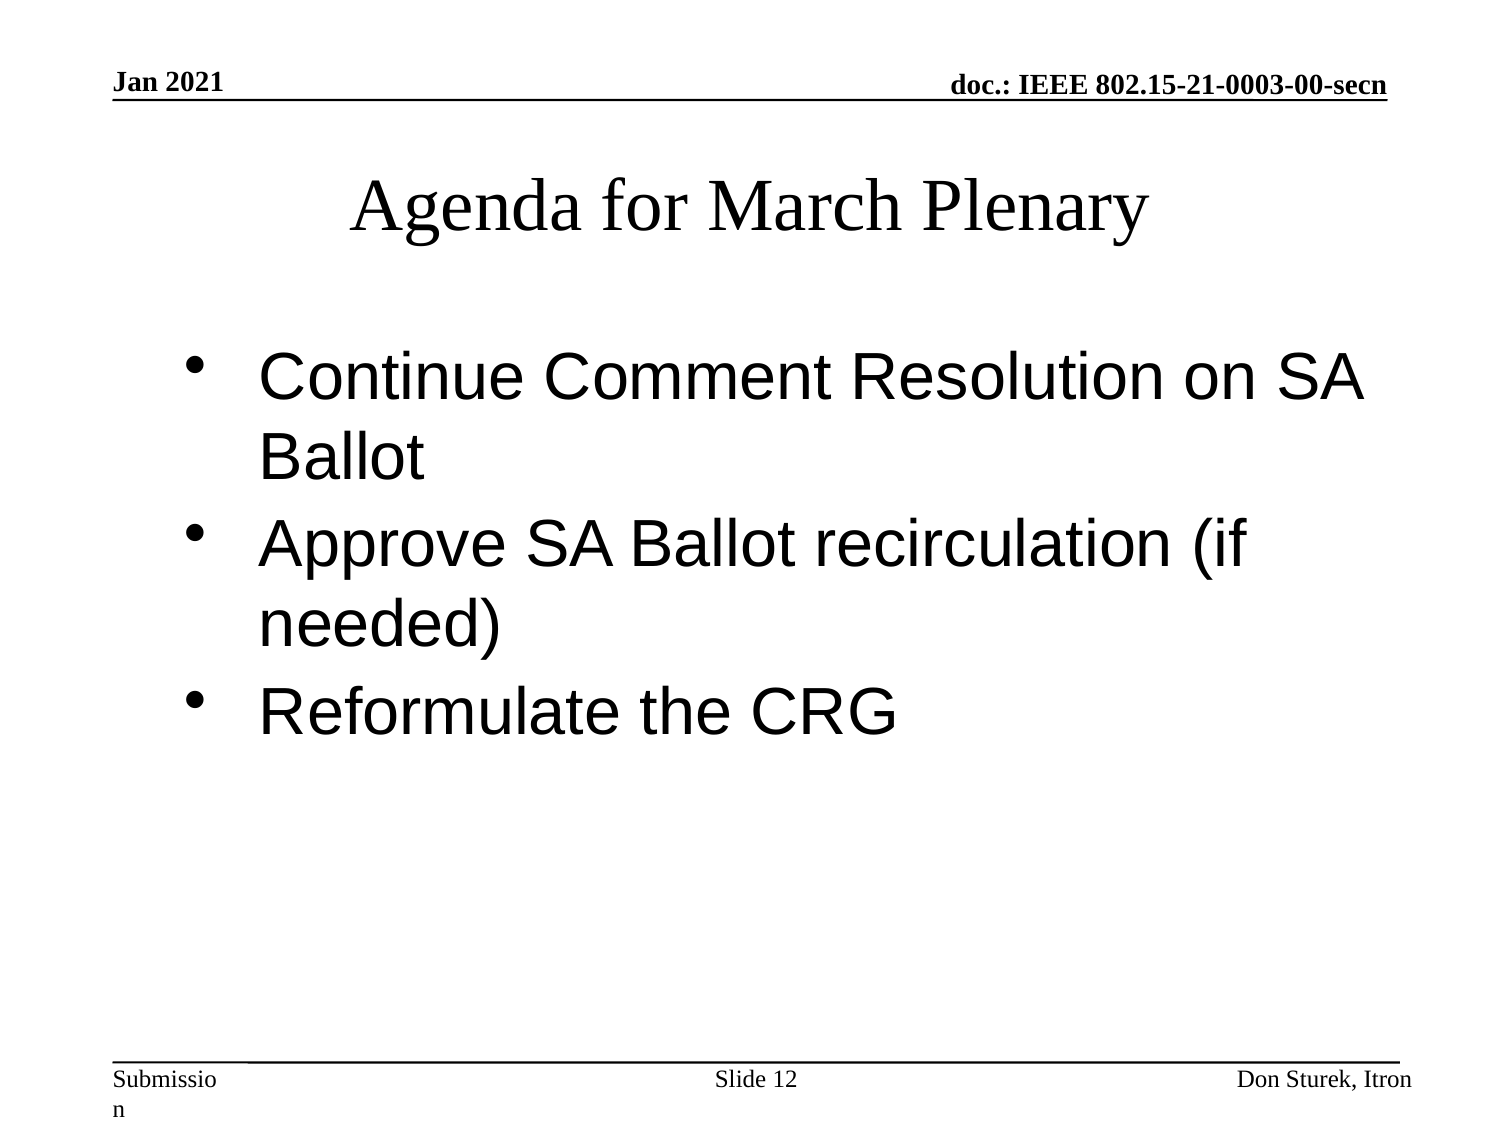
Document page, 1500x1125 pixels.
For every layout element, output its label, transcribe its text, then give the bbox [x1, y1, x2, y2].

list Continue Comment Resolution on SA Ballot Approve SA Ballot recirculation (if needed) Reformulate the CRG [112, 324, 1388, 1000]
slide_number Slide 12 [712, 1062, 800, 1093]
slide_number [112, 62, 375, 98]
title Agenda for March Plenary [112, 112, 1388, 288]
footer Don Sturek, Itron [900, 1062, 1413, 1093]
